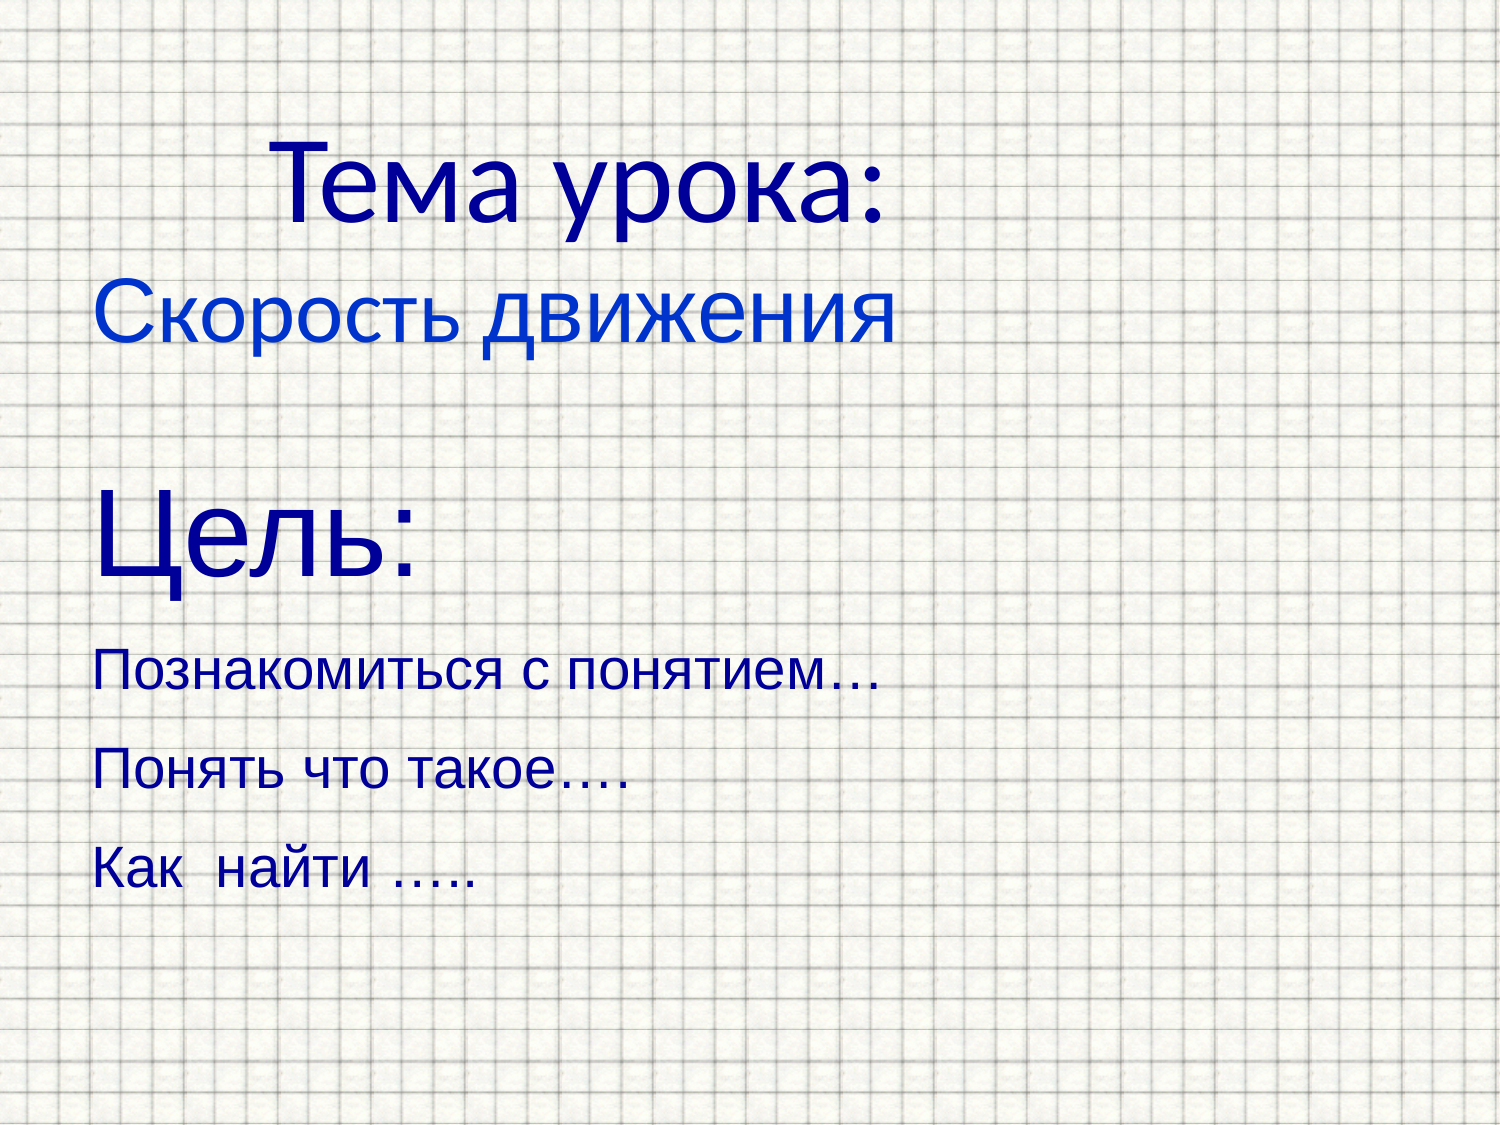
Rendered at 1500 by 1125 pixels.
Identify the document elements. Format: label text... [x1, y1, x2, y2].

picture [0, 0, 1500, 1125]
text_box Цель: Познакомиться с понятием… Понять что такое…. Как найти ….. [76, 444, 1294, 907]
text_box Скорость движения [76, 243, 1152, 369]
text_box Тема урока: [253, 90, 1317, 255]
